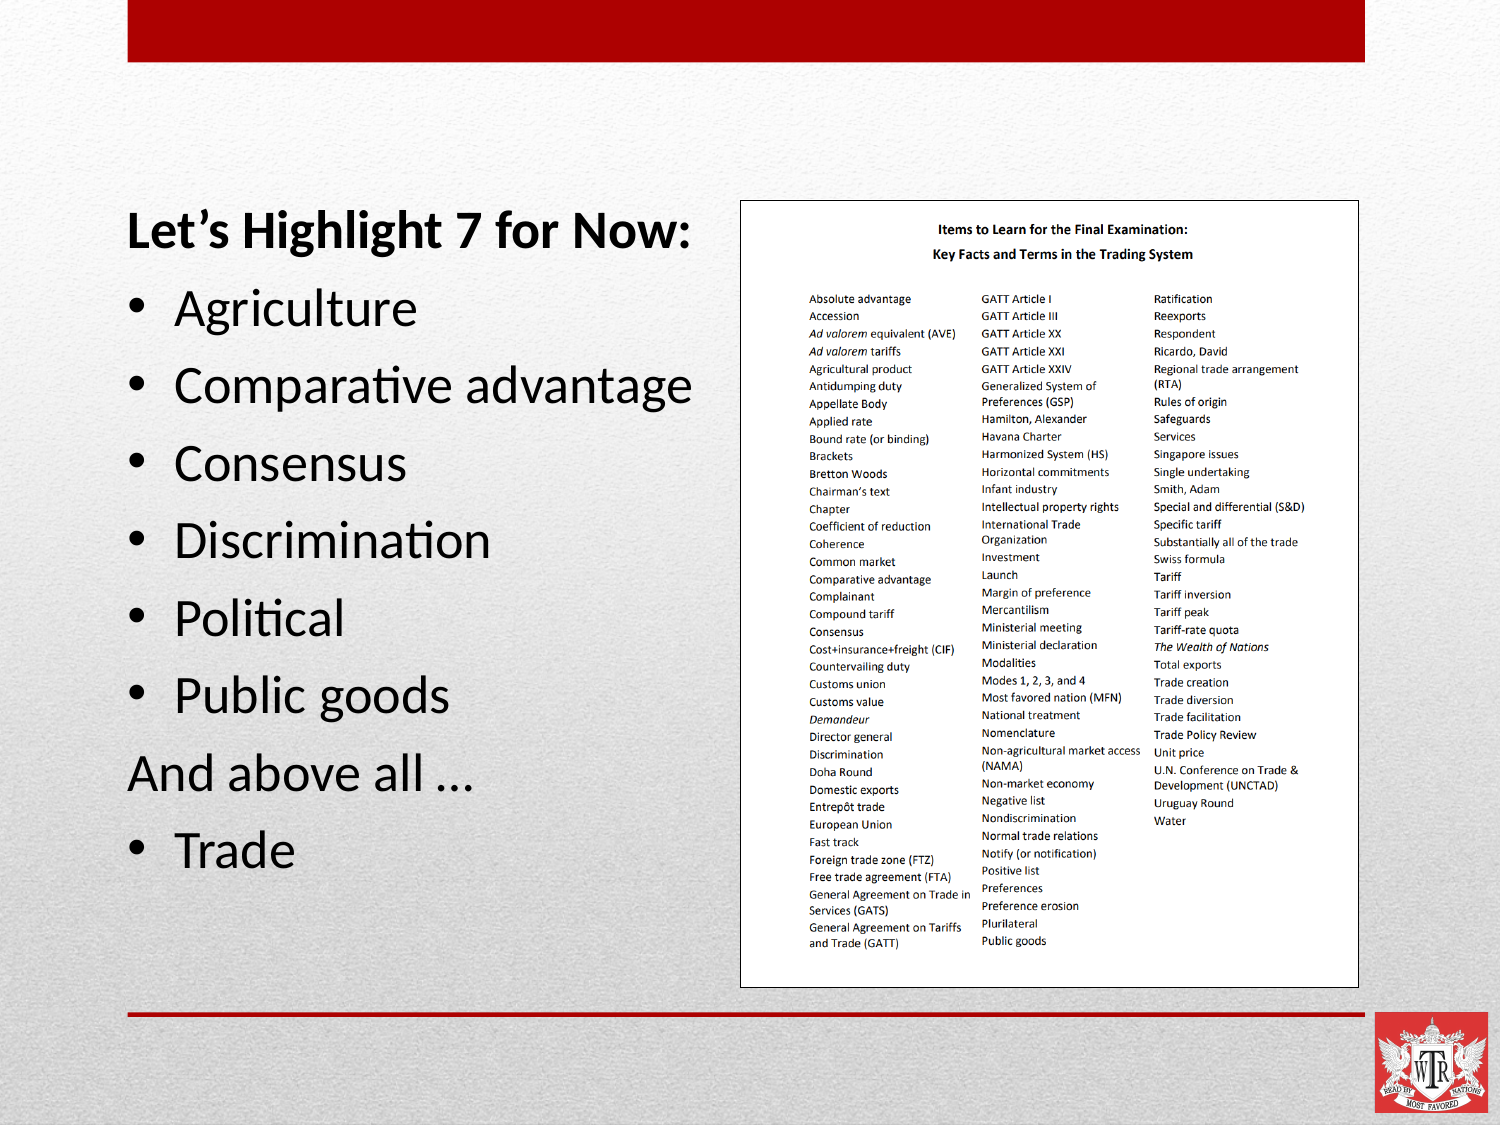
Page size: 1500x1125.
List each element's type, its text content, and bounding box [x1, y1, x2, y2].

text_box Let’s Highlight 7 for Now: Agriculture Comparative advantage Consensus Discrimination Political Public goods And above all … Trade [112, 187, 1410, 1115]
picture [1374, 1011, 1489, 1114]
picture [740, 199, 1360, 989]
